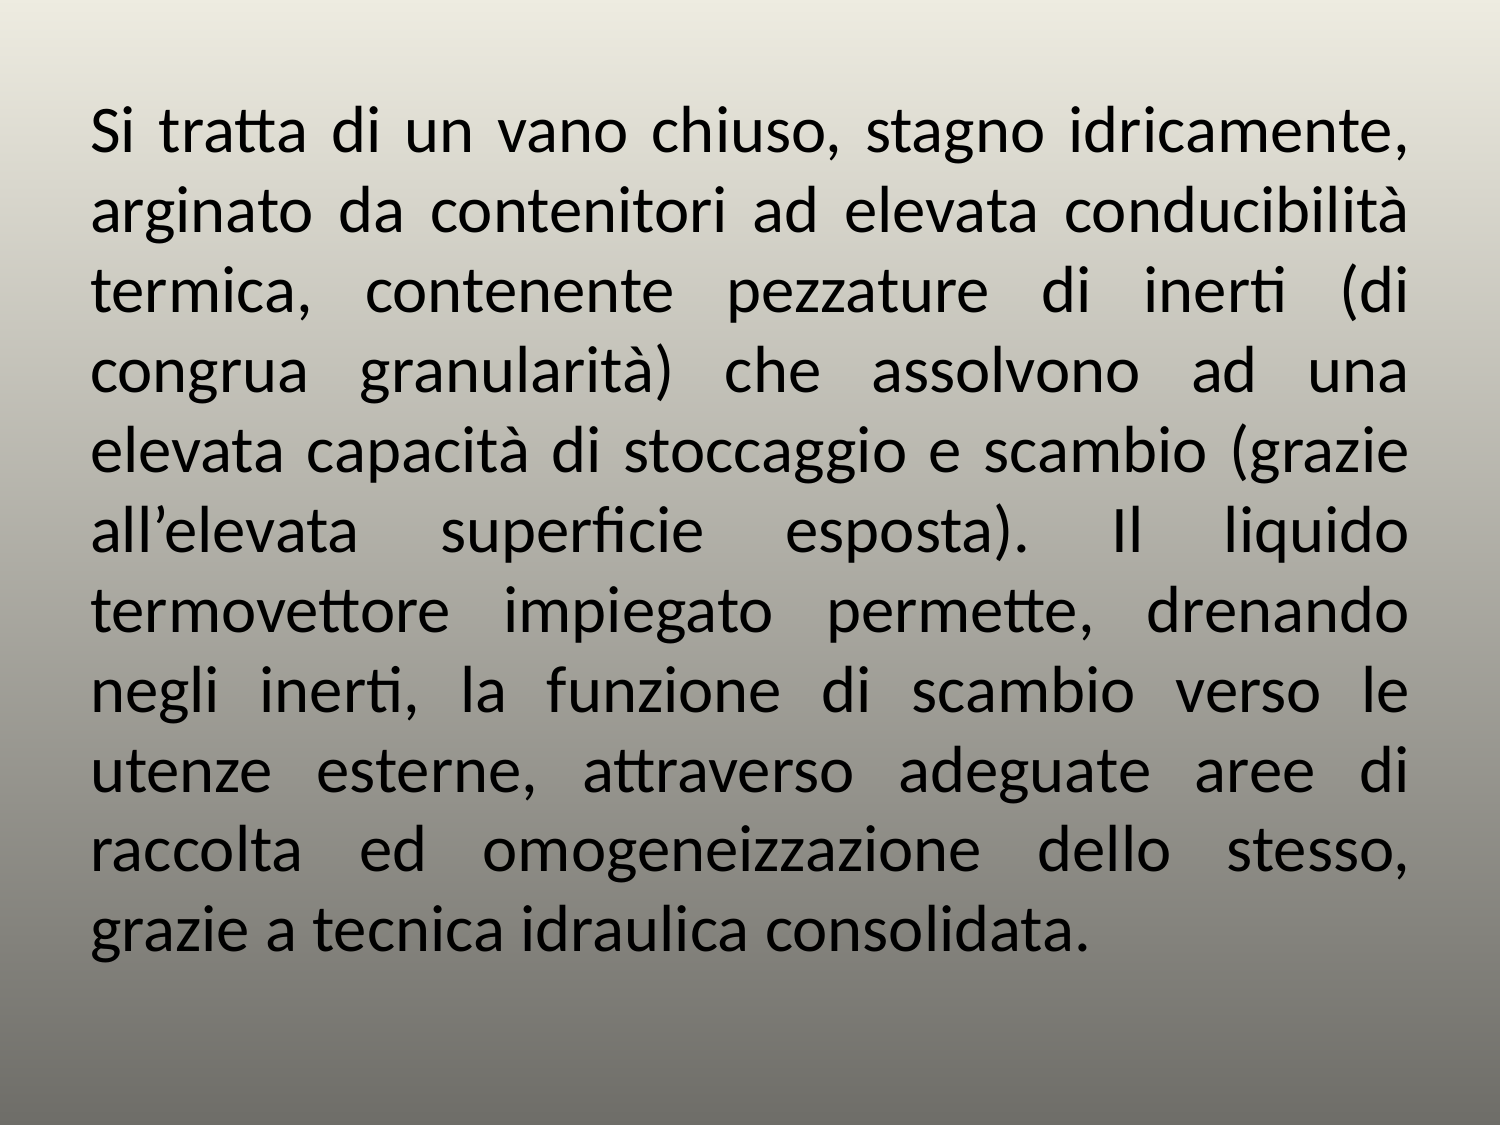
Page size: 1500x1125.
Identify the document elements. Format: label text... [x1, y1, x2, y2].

list Si tratta di un vano chiuso, stagno idricamente, arginato da contenitori ad elevata conducibilità termica, contenente pezzature di inerti (di congrua granularità) che assolvono ad una elevata capacità di stoccaggio e scambio (grazie all’elevata superficie esposta). Il liquido termovettore impiegato permette, drenando negli inerti, la funzione di scambio verso le utenze esterne, attraverso adeguate aree di raccolta ed omogeneizzazione dello stesso, grazie a tecnica idraulica consolidata. [74, 77, 1426, 1006]
